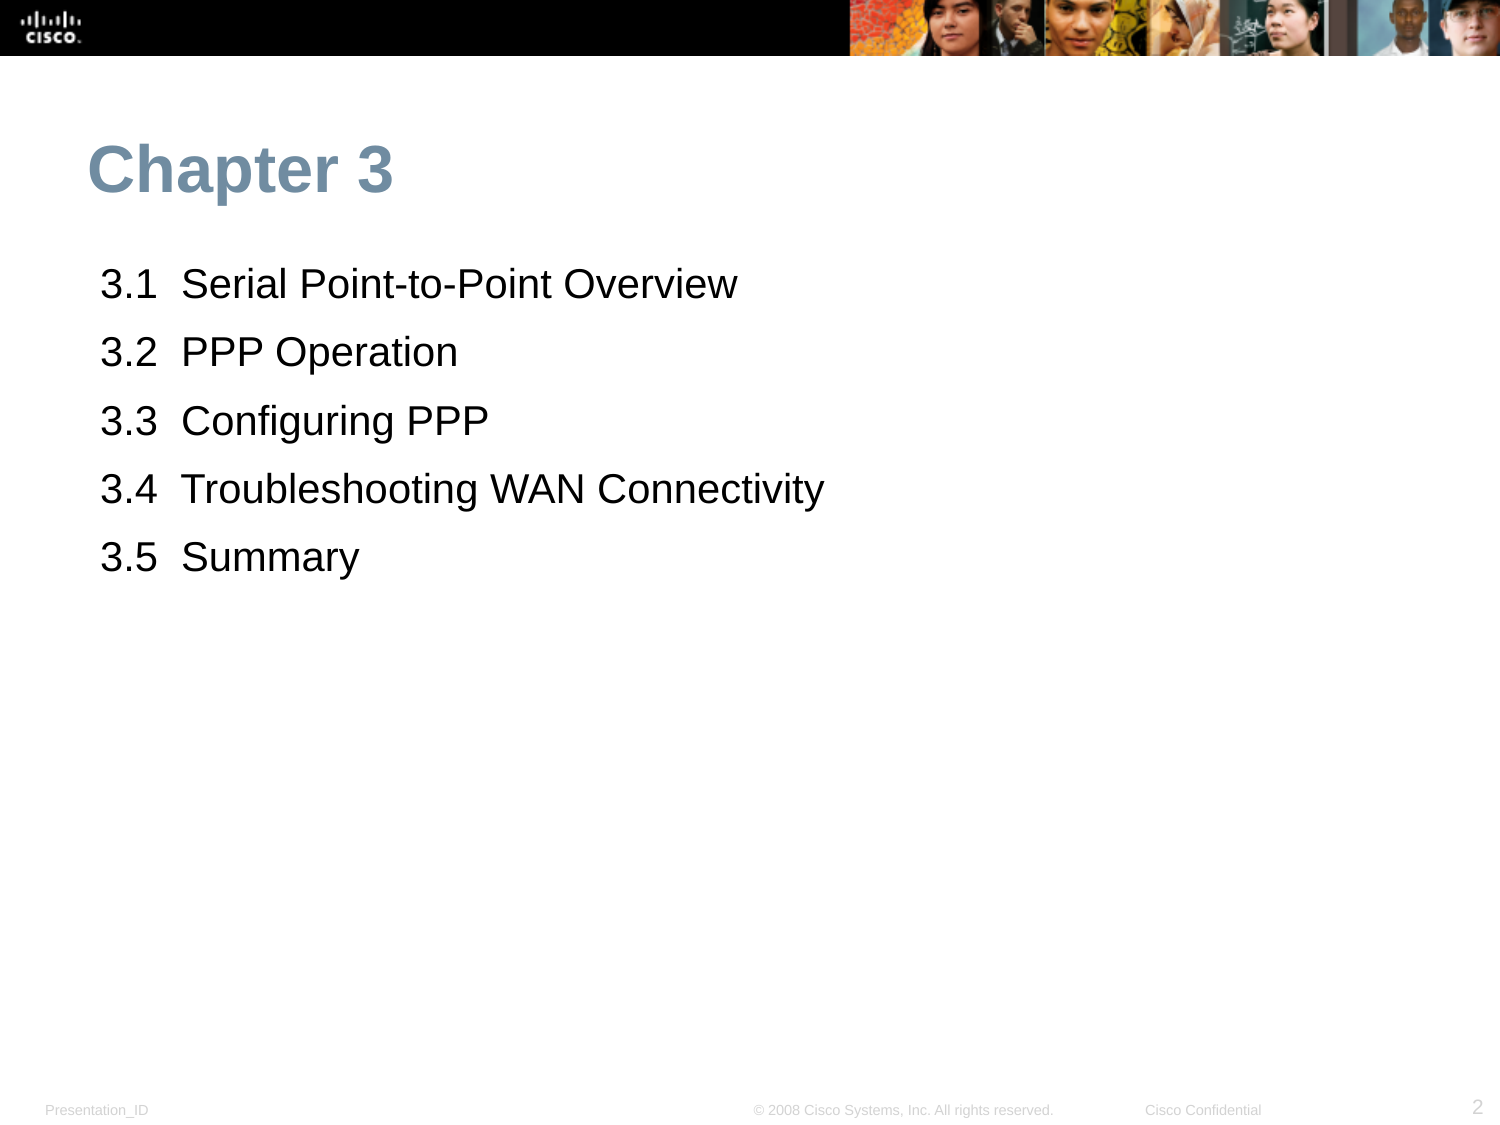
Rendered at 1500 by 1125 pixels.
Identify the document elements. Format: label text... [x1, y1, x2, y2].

title Chapter 3 [73, 76, 1411, 215]
picture [0, 0, 1500, 56]
list 3.1 Serial Point-to-Point Overview 3.2 PPP Operation 3.3 Configuring PPP 3.4 Troubleshooting WAN Connectivity 3.5 Summary [86, 253, 1421, 982]
